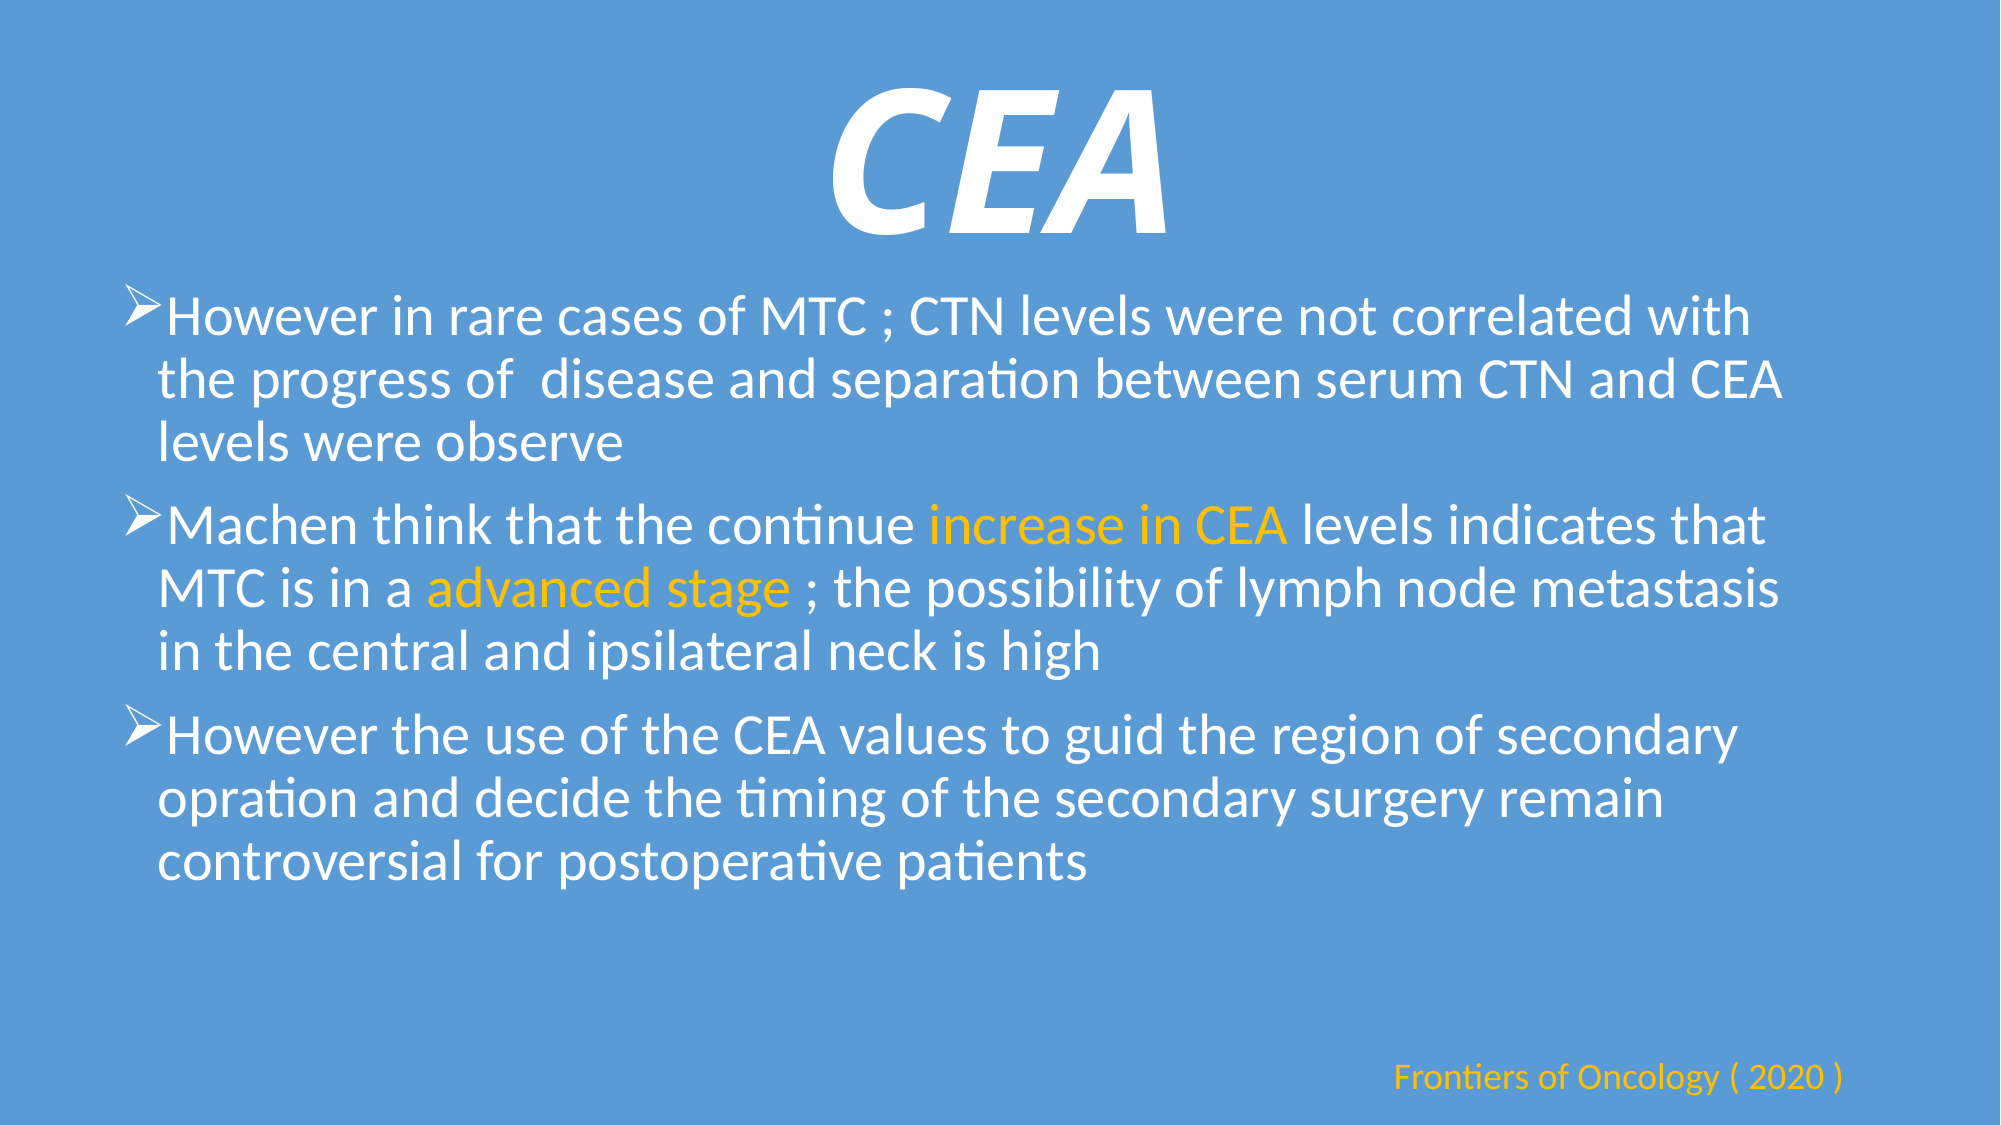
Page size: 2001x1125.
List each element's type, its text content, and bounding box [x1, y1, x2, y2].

list However in rare cases of MTC ; CTN levels were not correlated with the progress of disease and separation between serum CTN and CEA levels were observe Machen think that the continue increase in CEA levels indicates that MTC is in a advanced stage ; the possibility of lymph node metastasis in the central and ipsilateral neck is high However the use of the CEA values to guid the region of secondary opration and decide the timing of the secondary surgery remain controversial for postoperative patients [105, 277, 1831, 992]
text_box Frontiers of Oncology ( 2020 ) [1378, 1044, 1860, 1104]
title CEA [137, 59, 1863, 278]
